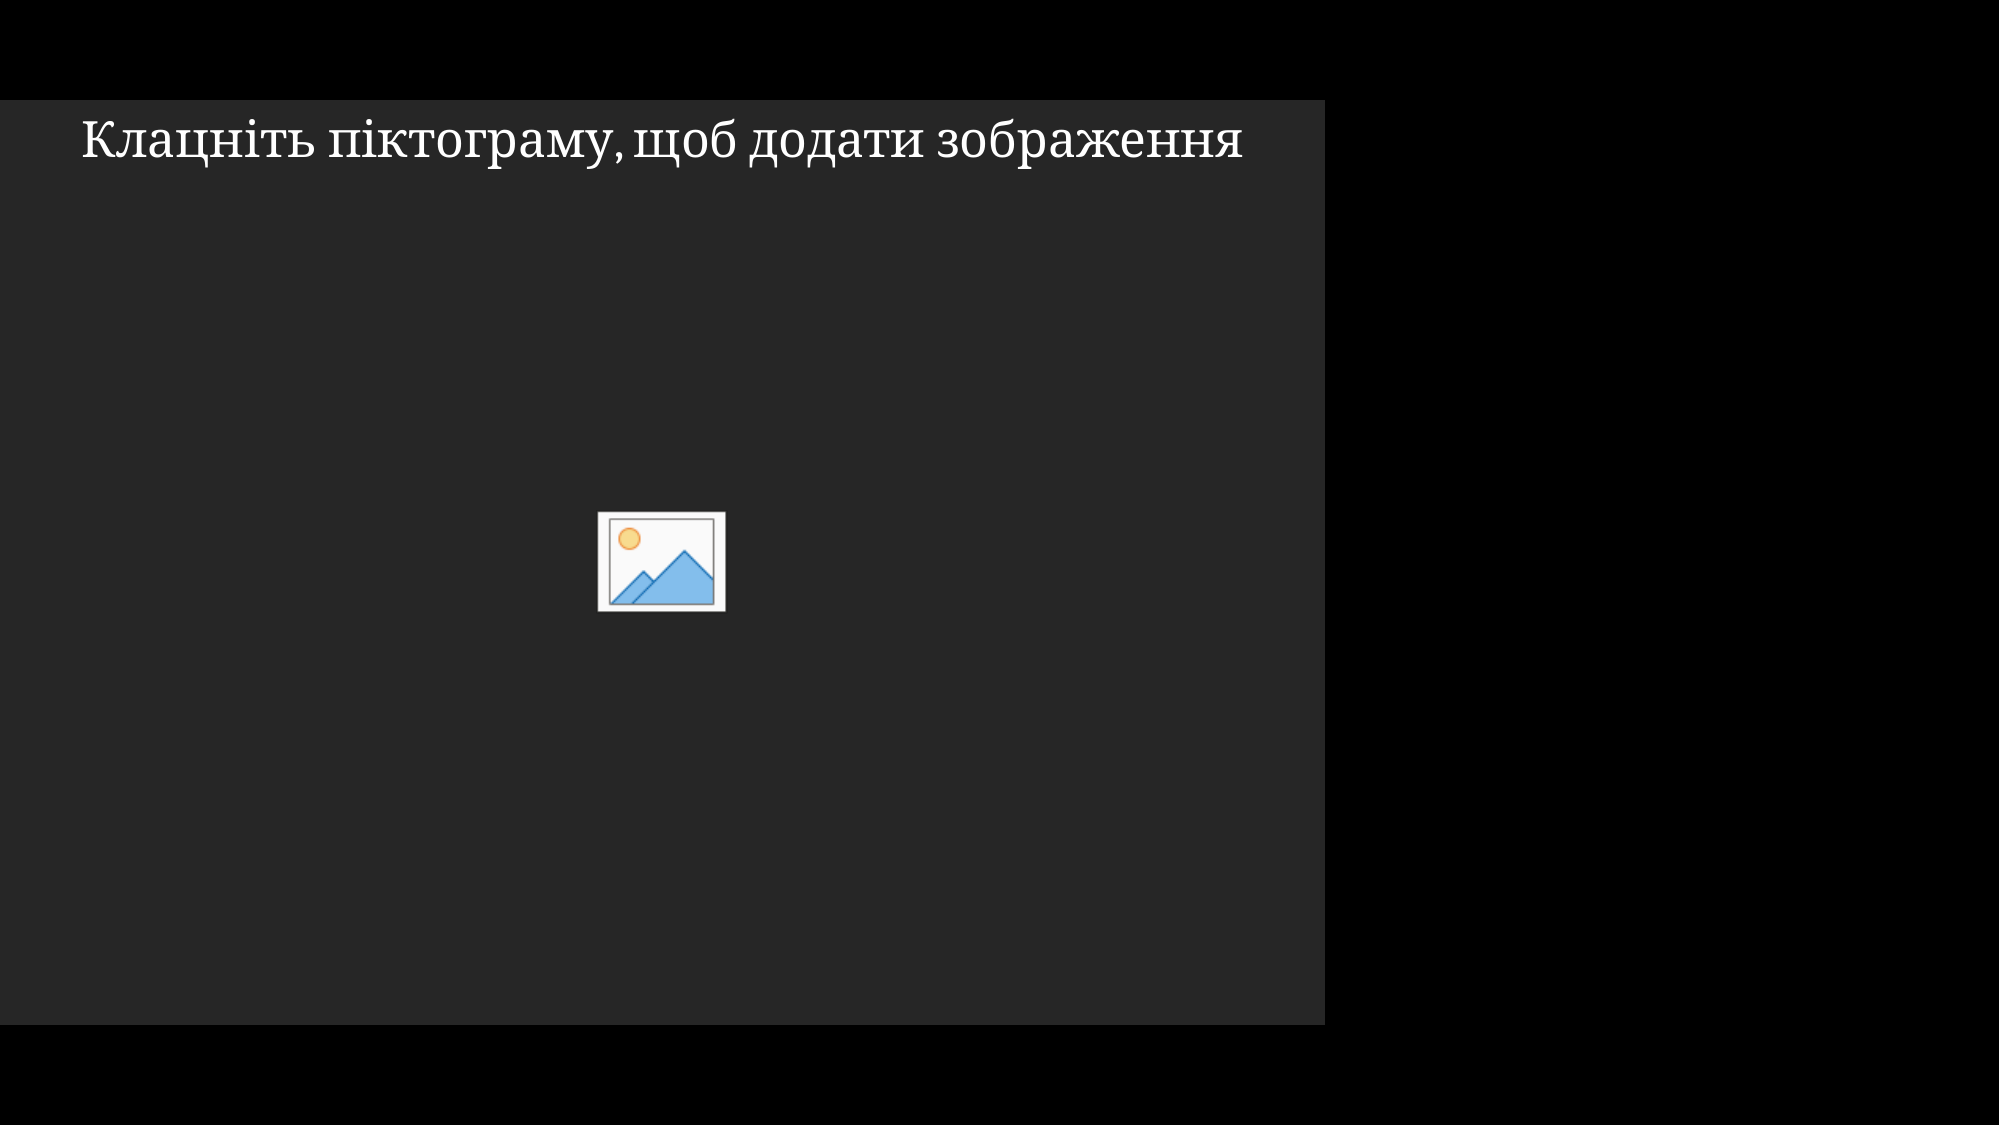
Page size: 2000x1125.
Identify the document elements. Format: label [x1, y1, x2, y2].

picture [0, 99, 1325, 1025]
